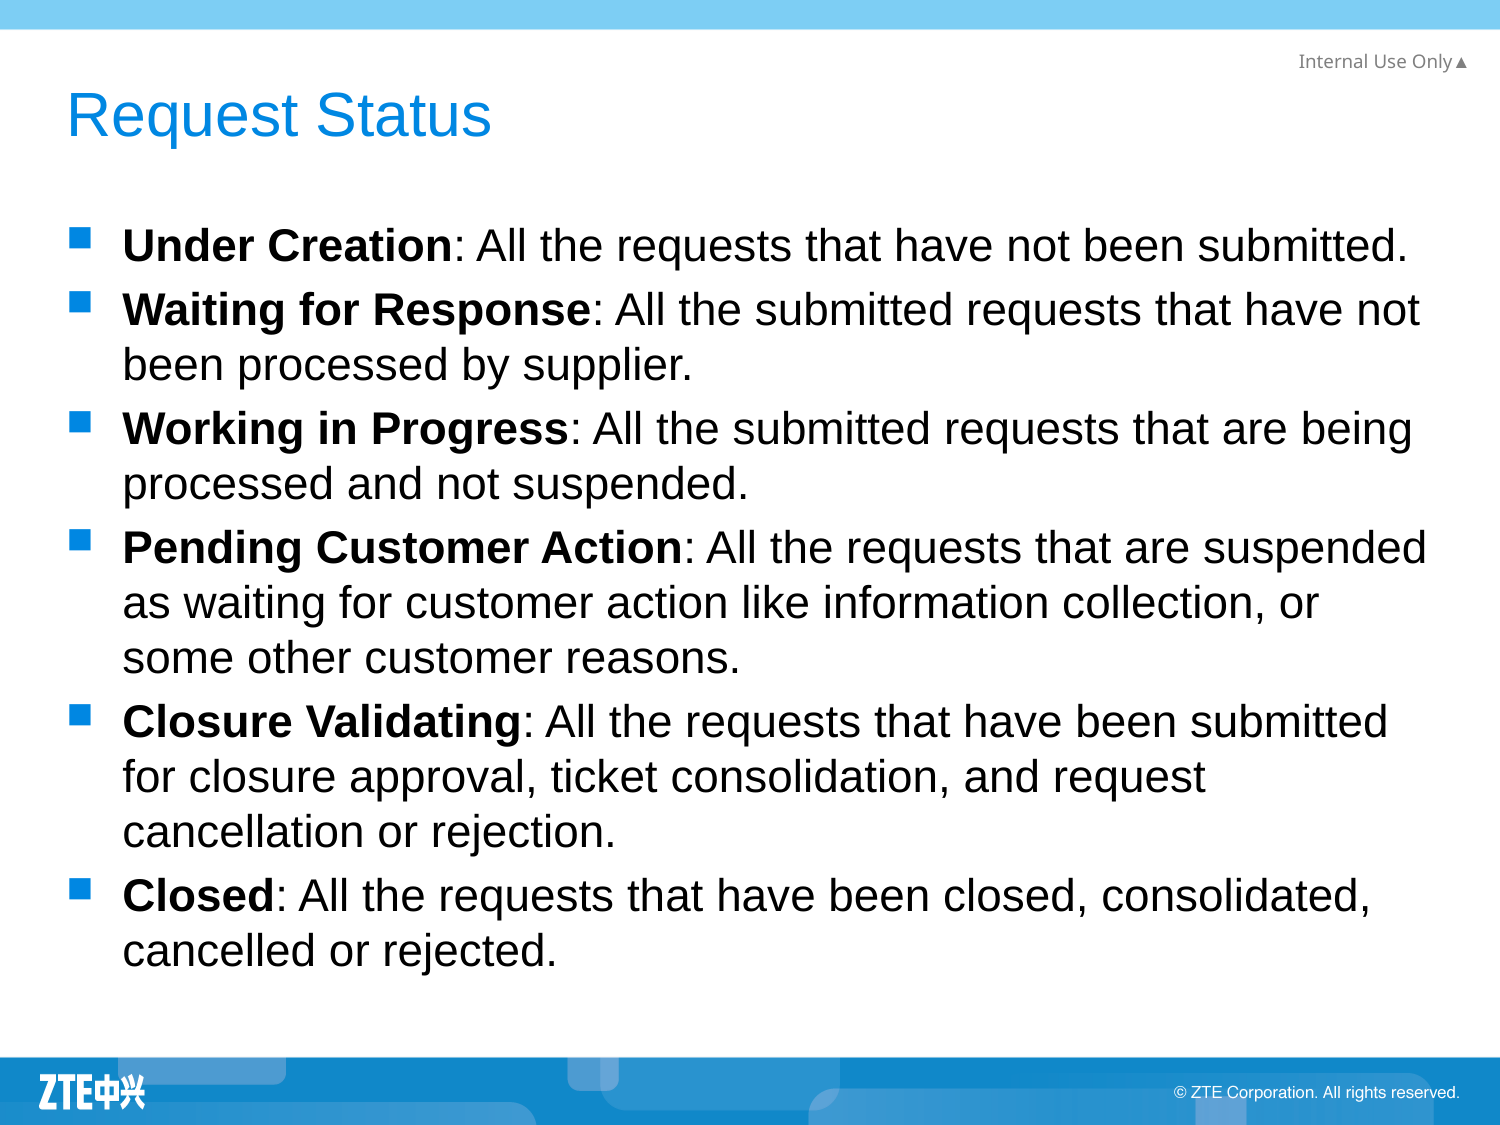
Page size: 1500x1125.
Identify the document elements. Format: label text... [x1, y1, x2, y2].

title Request Status [51, 57, 1446, 165]
list Under Creation: All the requests that have not been submitted. Waiting for Response: All the submitted requests that have not been processed by supplier. Working in Progress: All the submitted requests that are being processed and not suspended. Pending Customer Action: All the requests that are suspended as waiting for customer action like information collection, or some other customer reasons. Closure Validating: All the requests that have been submitted for closure approval, ticket consolidation, and request cancellation or rejection. Closed: All the requests that have been closed, consolidated, cancelled or rejected. [51, 207, 1448, 1059]
picture [0, 0, 1500, 1125]
